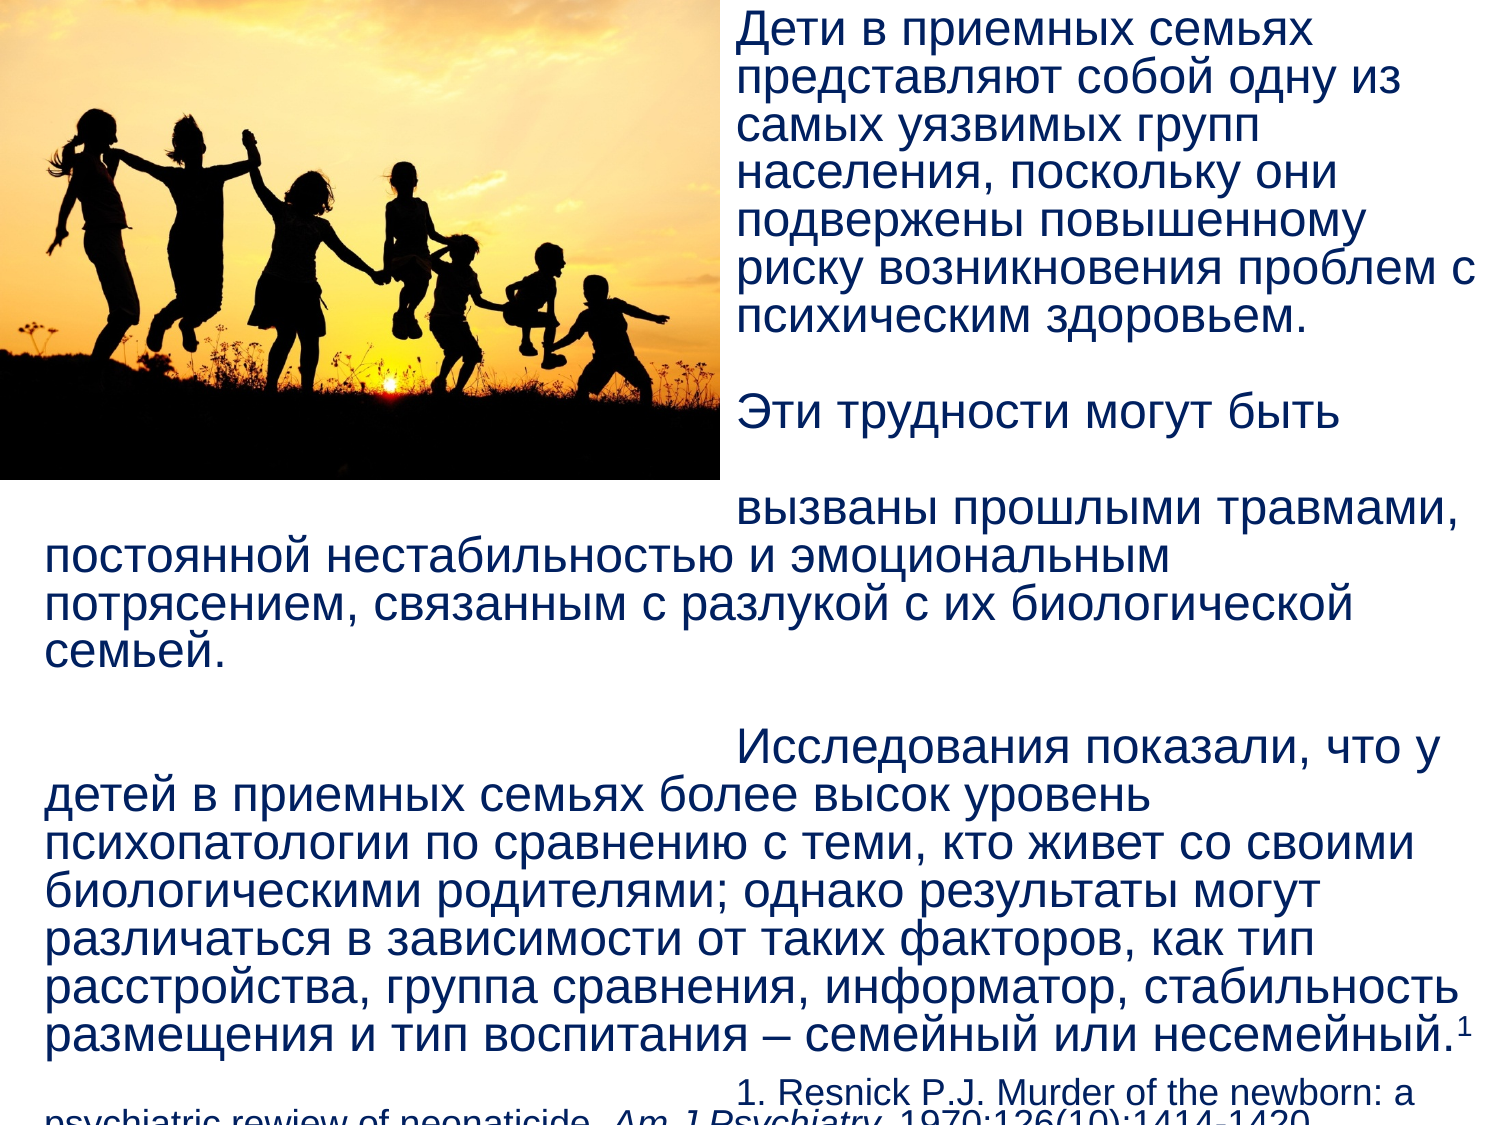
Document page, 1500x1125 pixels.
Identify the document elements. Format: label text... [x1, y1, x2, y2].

picture [0, 0, 721, 480]
text_box Дети в приемных семьях представляют собой одну из самых уязвимых групп населения, поскольку они подвержены повышенному риску возникновения проблем с психическим здоровьем. Эти трудности могут быть вызваны прошлыми травмами, постоянной нестабильностью и эмоциональным потрясением, связанным с разлукой с их биологической семьей. Исследования показали, что у детей в приемных семьях более высок уровень психопатологии по сравнению с теми, кто живет со своими биологическими родителями; однако результаты могут различаться в зависимости от таких факторов, как тип расстройства, группа сравнения, информатор, стабильность размещения и тип воспитания – семейный или несемейный.1 1. Resnick P.J. Murder of the newborn: a psychiatric rewiew of neonaticide. Am J Psychiatry. 1970;126(10):1414-1420. [29, 0, 1500, 1125]
